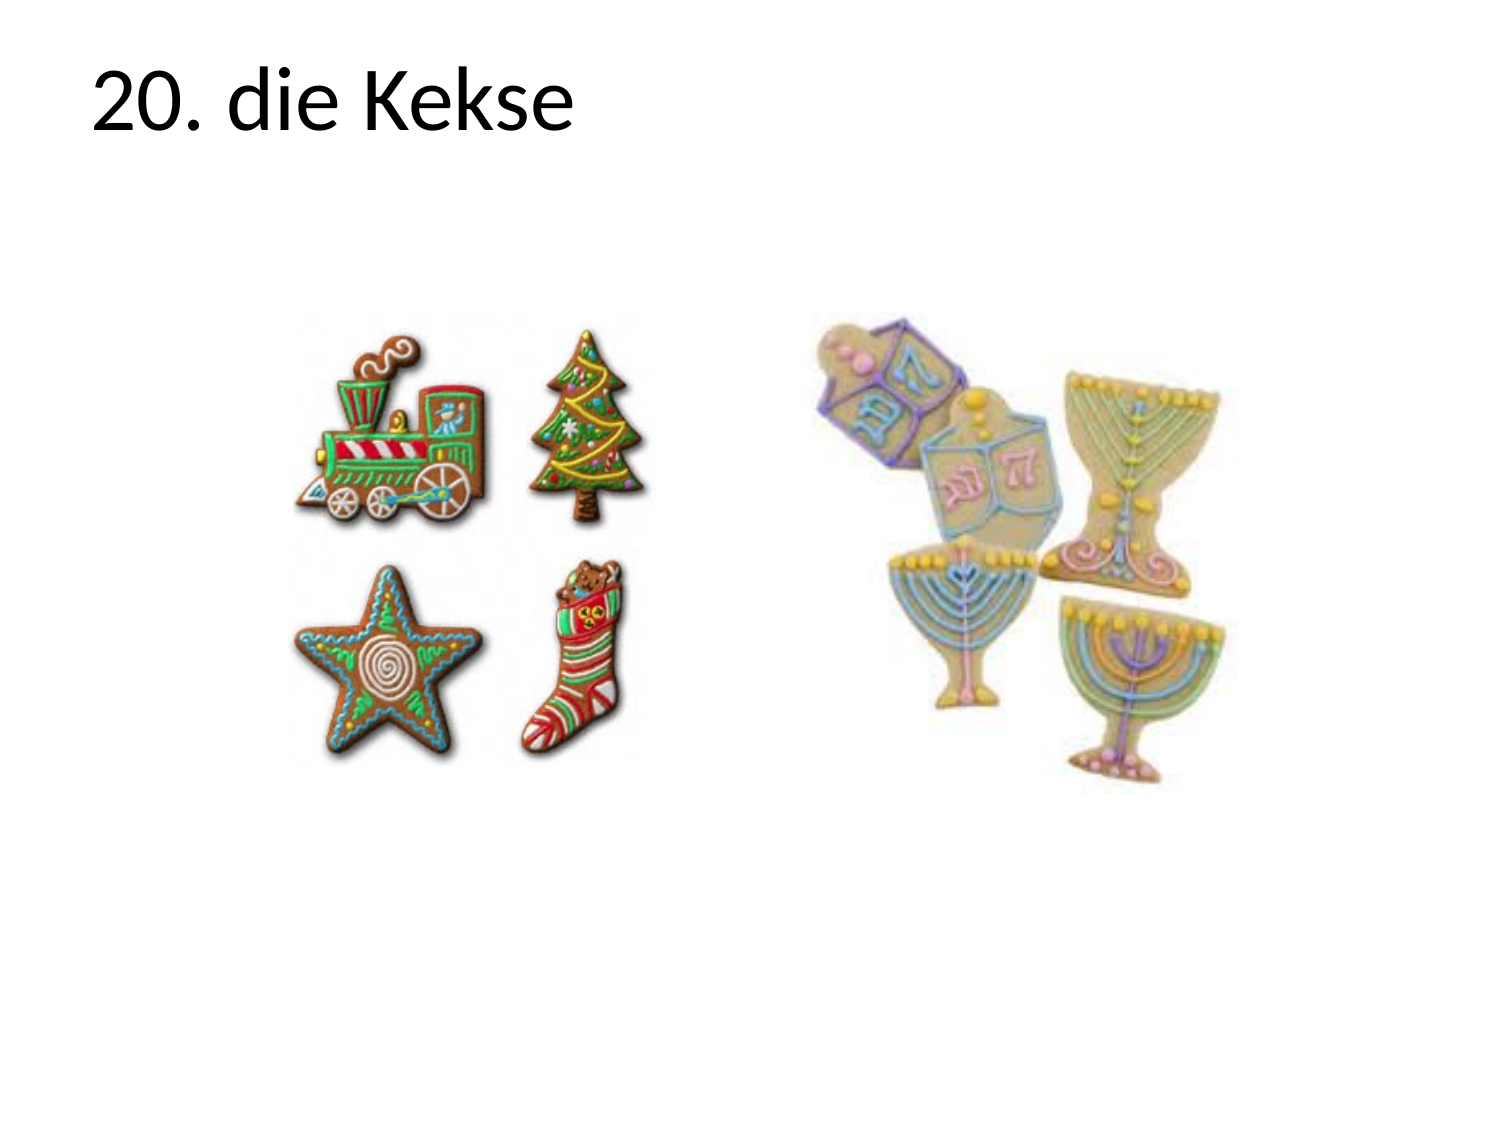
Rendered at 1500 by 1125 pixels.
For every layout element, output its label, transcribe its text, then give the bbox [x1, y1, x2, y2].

picture [774, 312, 1257, 794]
title 20. die Kekse [75, 0, 1425, 188]
picture [287, 312, 659, 771]
